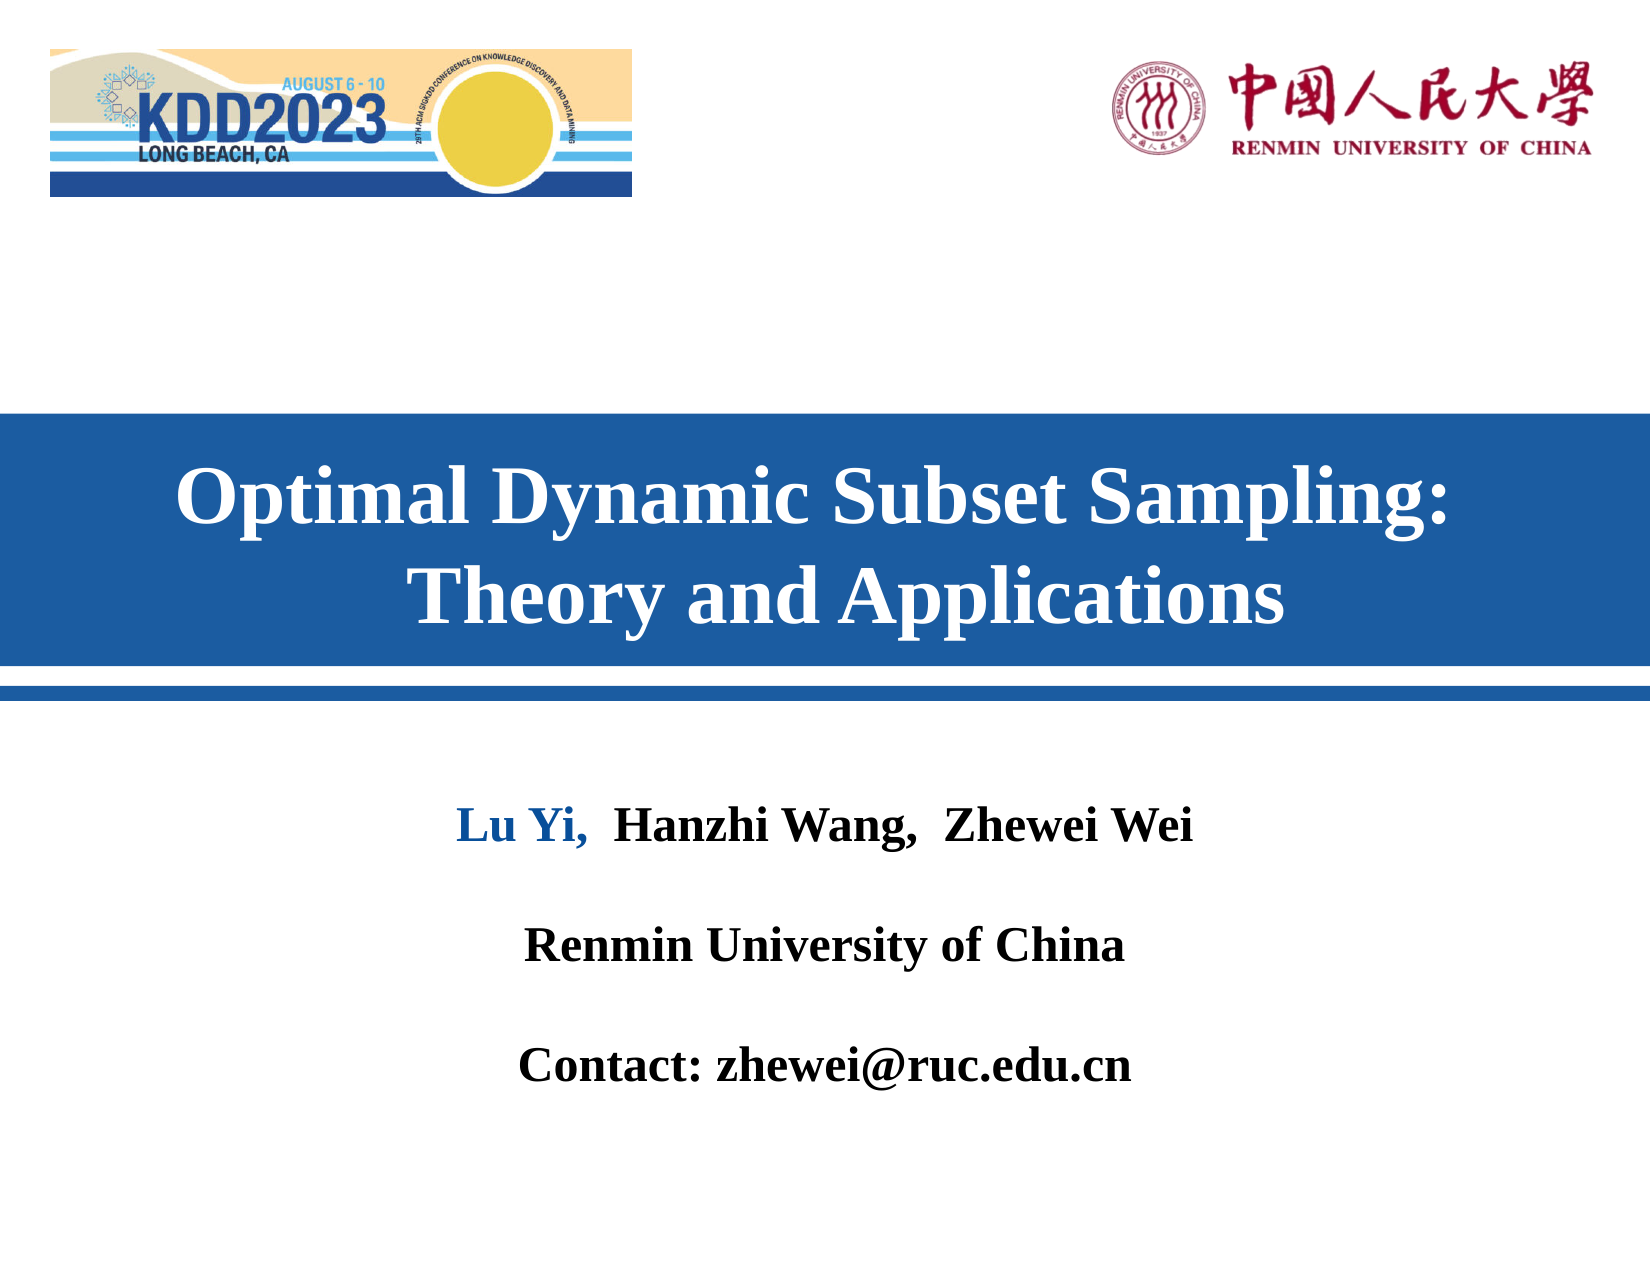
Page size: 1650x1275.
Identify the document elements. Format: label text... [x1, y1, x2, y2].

text_box [0, 685, 1650, 702]
text_box Lu Yi, Hanzhi Wang, Zhewei Wei Renmin University of China Contact: zhewei@ruc.edu.cn [441, 784, 1209, 1099]
picture [1111, 49, 1600, 167]
text_box Optimal Dynamic Subset Sampling: Theory and Applications [0, 413, 1650, 667]
picture [50, 49, 632, 197]
